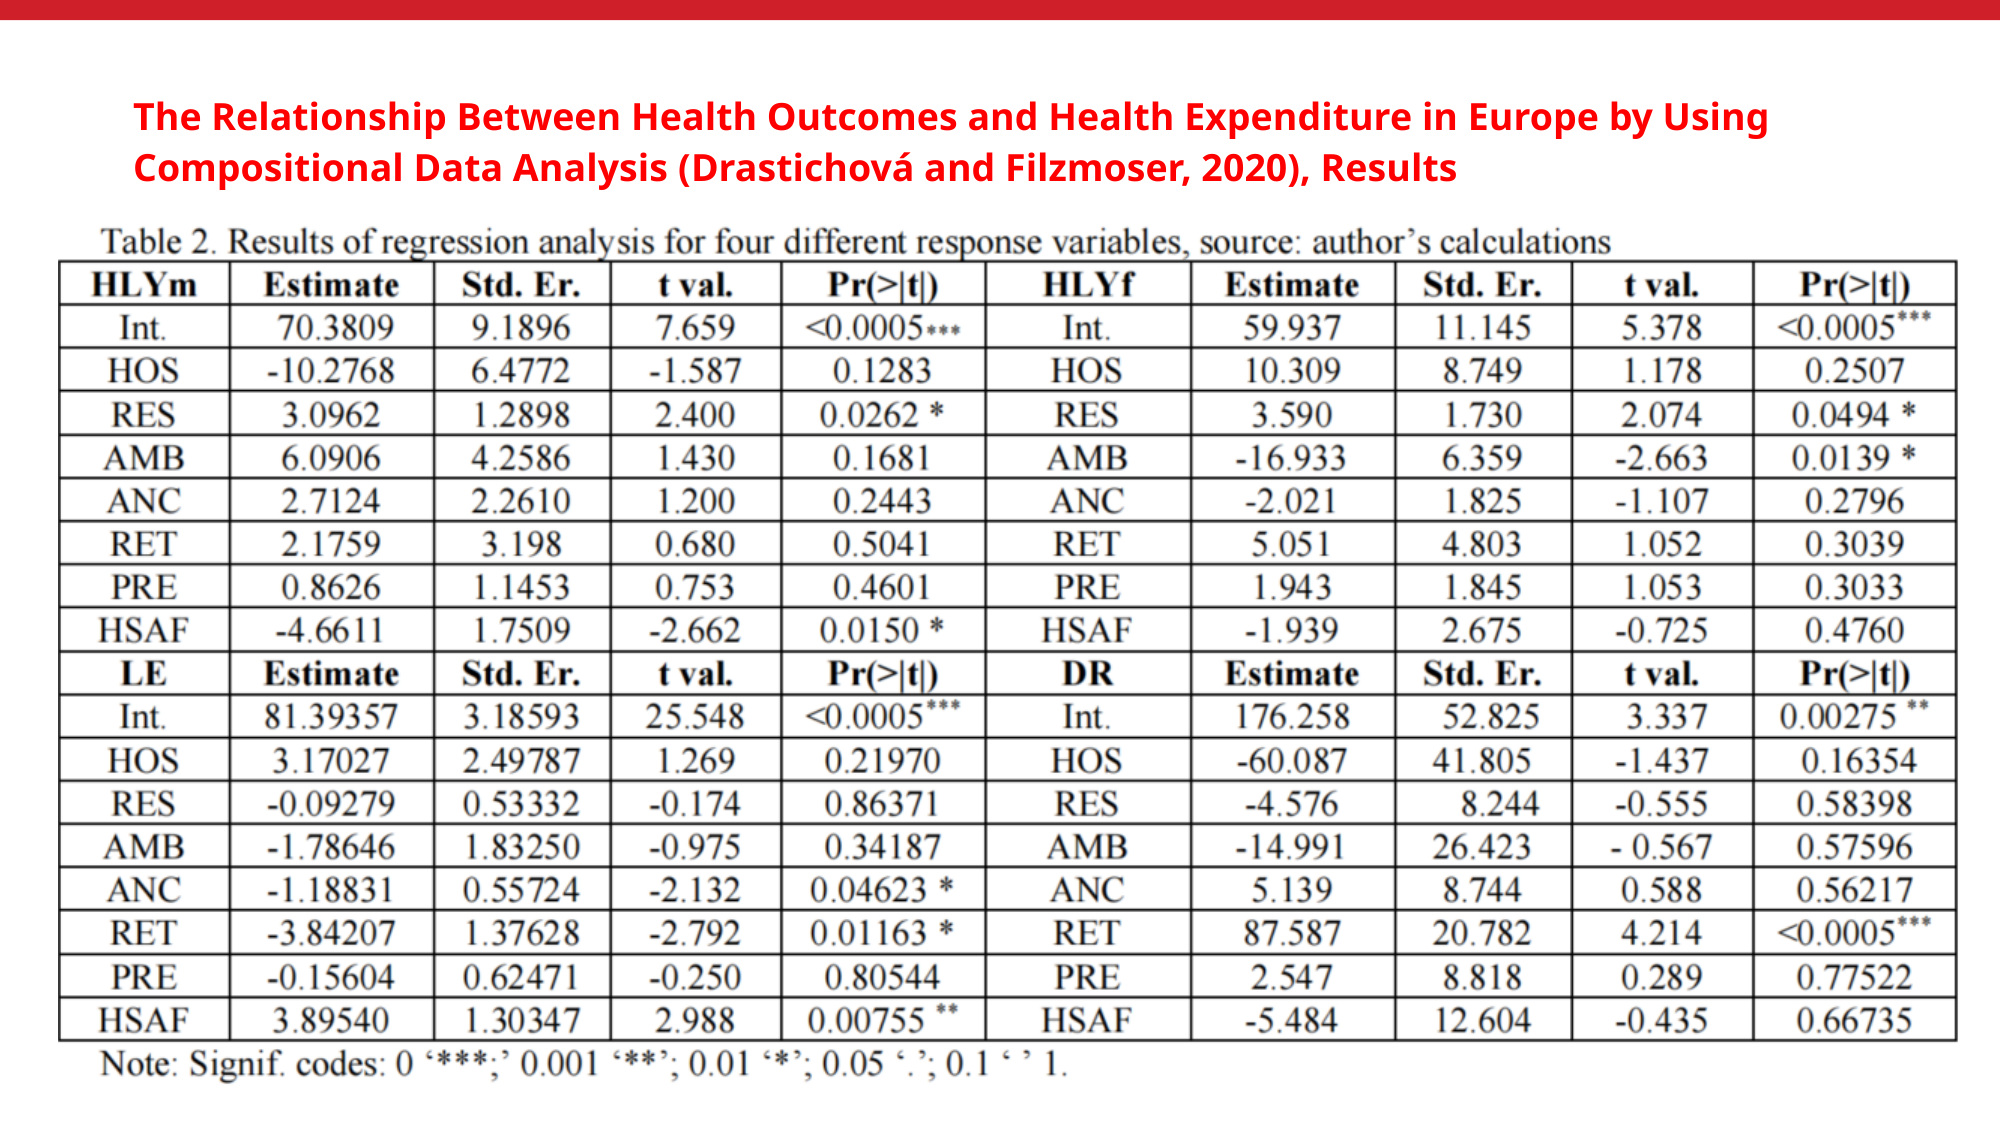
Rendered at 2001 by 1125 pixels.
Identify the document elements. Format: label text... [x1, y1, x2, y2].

picture [58, 215, 1961, 1090]
title The Relationship Between Health Outcomes and Health Expenditure in Europe by Using Compositional Data Analysis (Drastichová and Filzmoser, 2020), Results [118, 59, 1882, 164]
